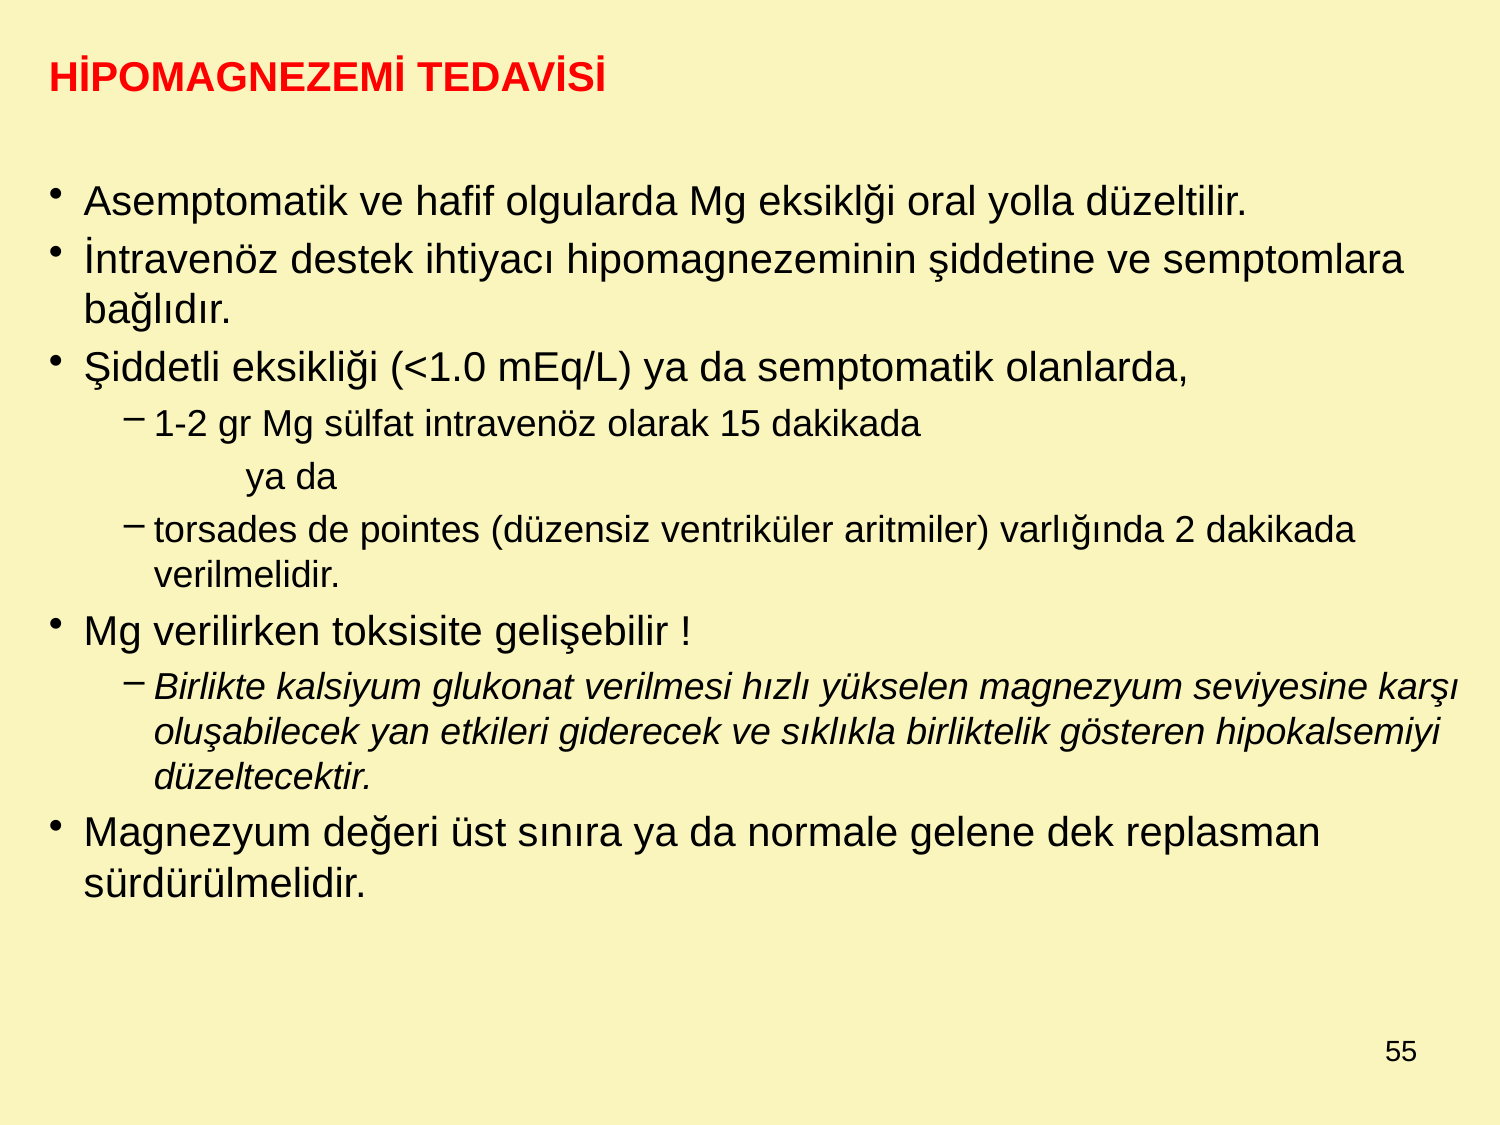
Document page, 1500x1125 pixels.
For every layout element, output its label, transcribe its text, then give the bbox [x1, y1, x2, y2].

list HİPOMAGNEZEMİ TEDAVİSİ Asemptomatik ve hafif olgularda Mg eksiklği oral yolla düzeltilir. İntravenöz destek ihtiyacı hipomagnezeminin şiddetine ve semptomlara bağlıdır. Şiddetli eksikliği (<1.0 mEq/L) ya da semptomatik olanlarda, 1-2 gr Mg sülfat intravenöz olarak 15 dakikada ya da torsades de pointes (düzensiz ventriküler aritmiler) varlığında 2 dakikada verilmelidir. Mg verilirken toksisite gelişebilir ! Birlikte kalsiyum glukonat verilmesi hızlı yükselen magnezyum seviyesine karşı oluşabilecek yan etkileri giderecek ve sıklıkla birliktelik gösteren hipokalsemiyi düzeltecektir. Magnezyum değeri üst sınıra ya da normale gelene dek replasman sürdürülmelidir. [40, 42, 1472, 1024]
text_box 55 [1074, 1024, 1425, 1075]
